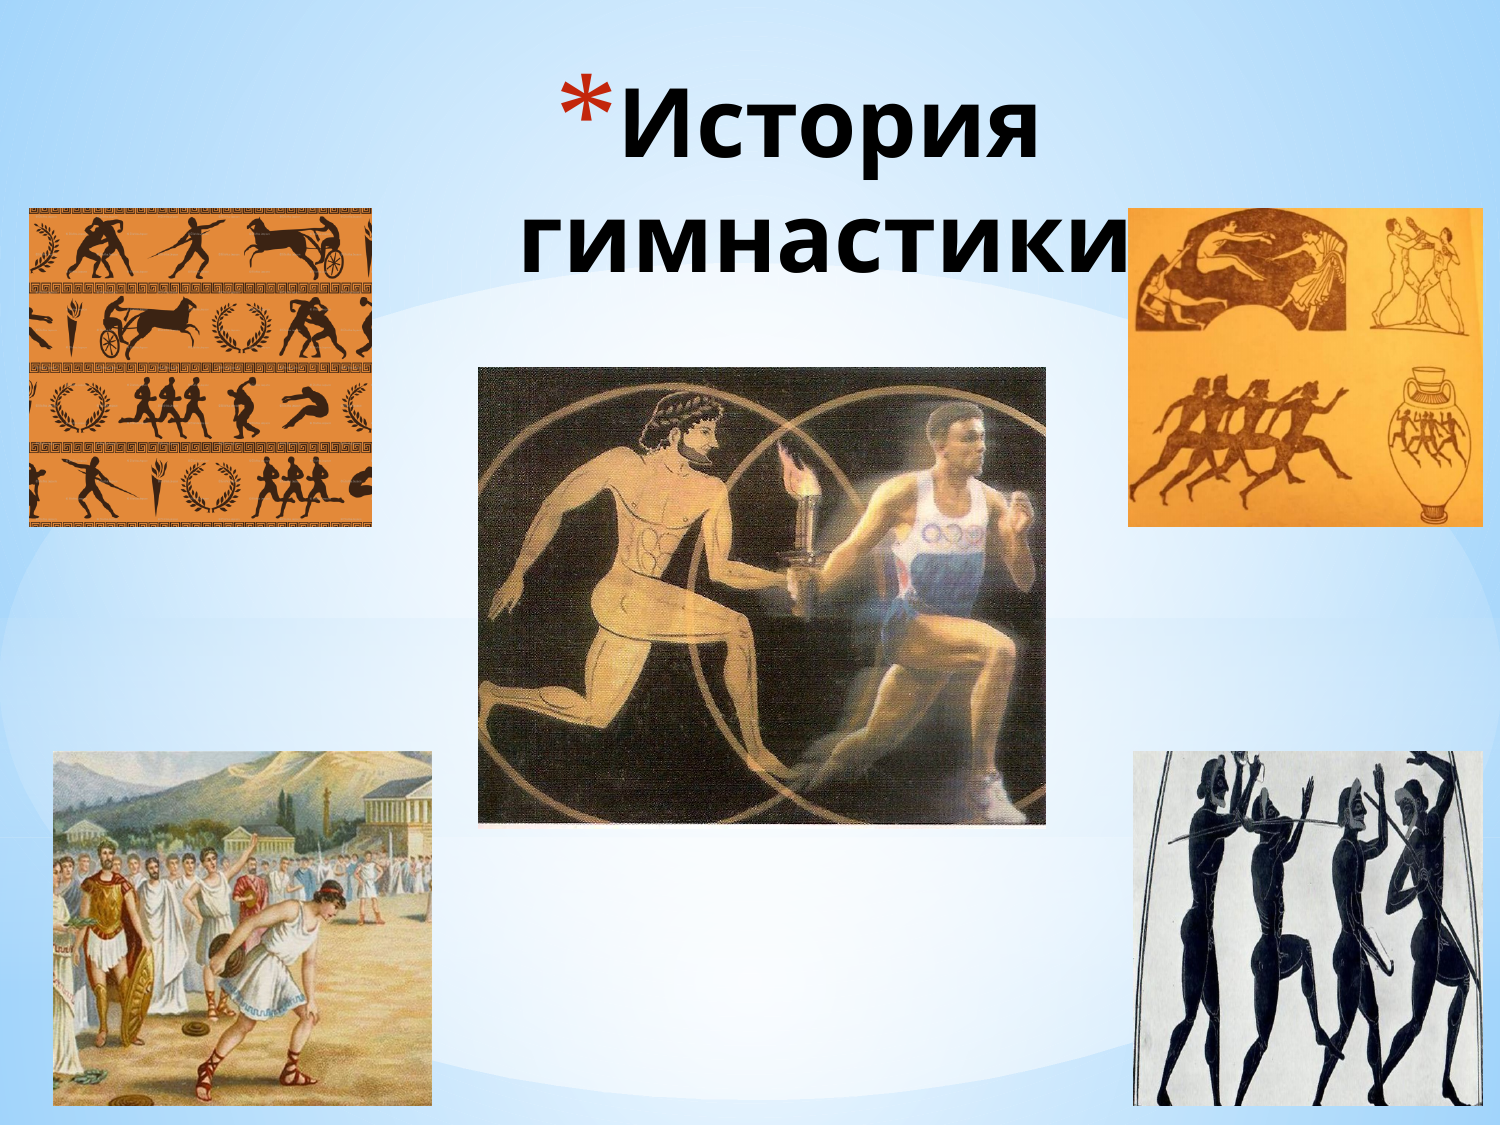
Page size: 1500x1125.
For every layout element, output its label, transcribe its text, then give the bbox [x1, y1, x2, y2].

picture [1133, 751, 1483, 1107]
picture [52, 751, 432, 1107]
picture [1127, 207, 1483, 528]
picture [29, 207, 373, 528]
title История гимнастики [265, 54, 1334, 161]
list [478, 367, 1046, 829]
